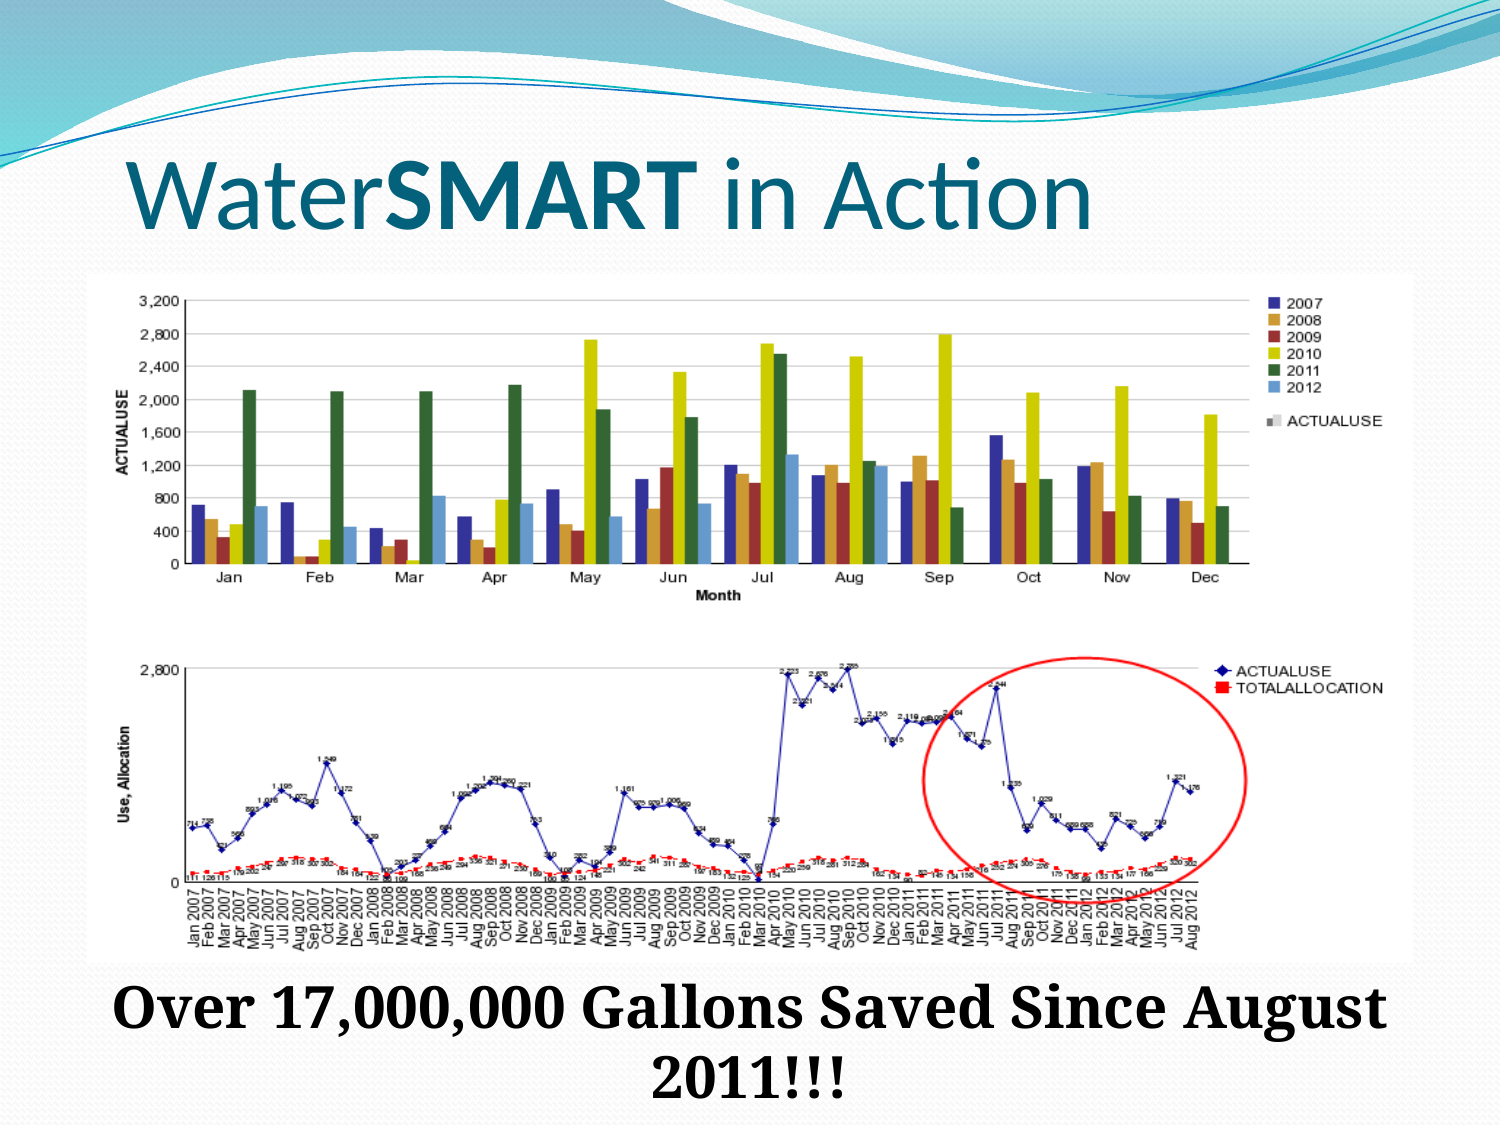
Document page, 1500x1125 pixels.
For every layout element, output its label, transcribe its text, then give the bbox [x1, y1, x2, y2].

title WaterSMART in Action [125, 62, 1475, 250]
text_box Over 17,000,000 Gallons Saved Since August 2011!!! [50, 962, 1450, 1118]
picture [87, 274, 1413, 963]
